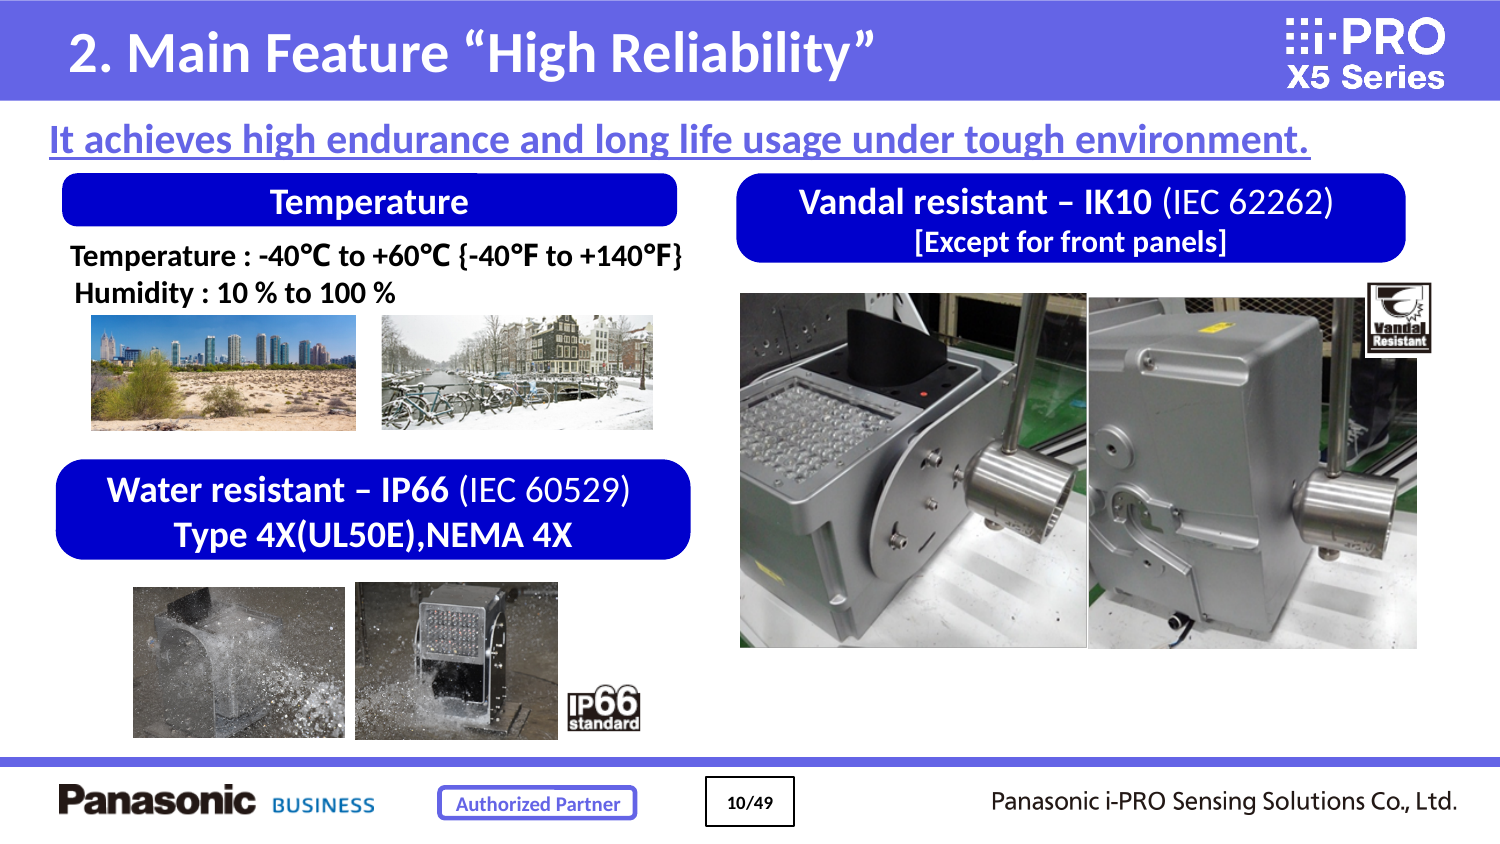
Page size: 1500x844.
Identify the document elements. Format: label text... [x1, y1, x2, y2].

text_box Water resistant – IP66 (IEC 60529) Type 4X(UL50E),NEMA 4X [54, 458, 692, 561]
picture [992, 790, 1457, 816]
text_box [70, 235, 725, 431]
text_box Vandal resistant – IK10 (IEC 62262) [Except for front panels] [735, 172, 1407, 264]
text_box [740, 278, 1435, 649]
picture [59, 784, 374, 816]
text_box It achieves high endurance and long life usage under tough environment. [33, 104, 1477, 186]
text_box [133, 582, 645, 740]
picture [1286, 17, 1445, 96]
text_box Temperature [61, 172, 679, 228]
